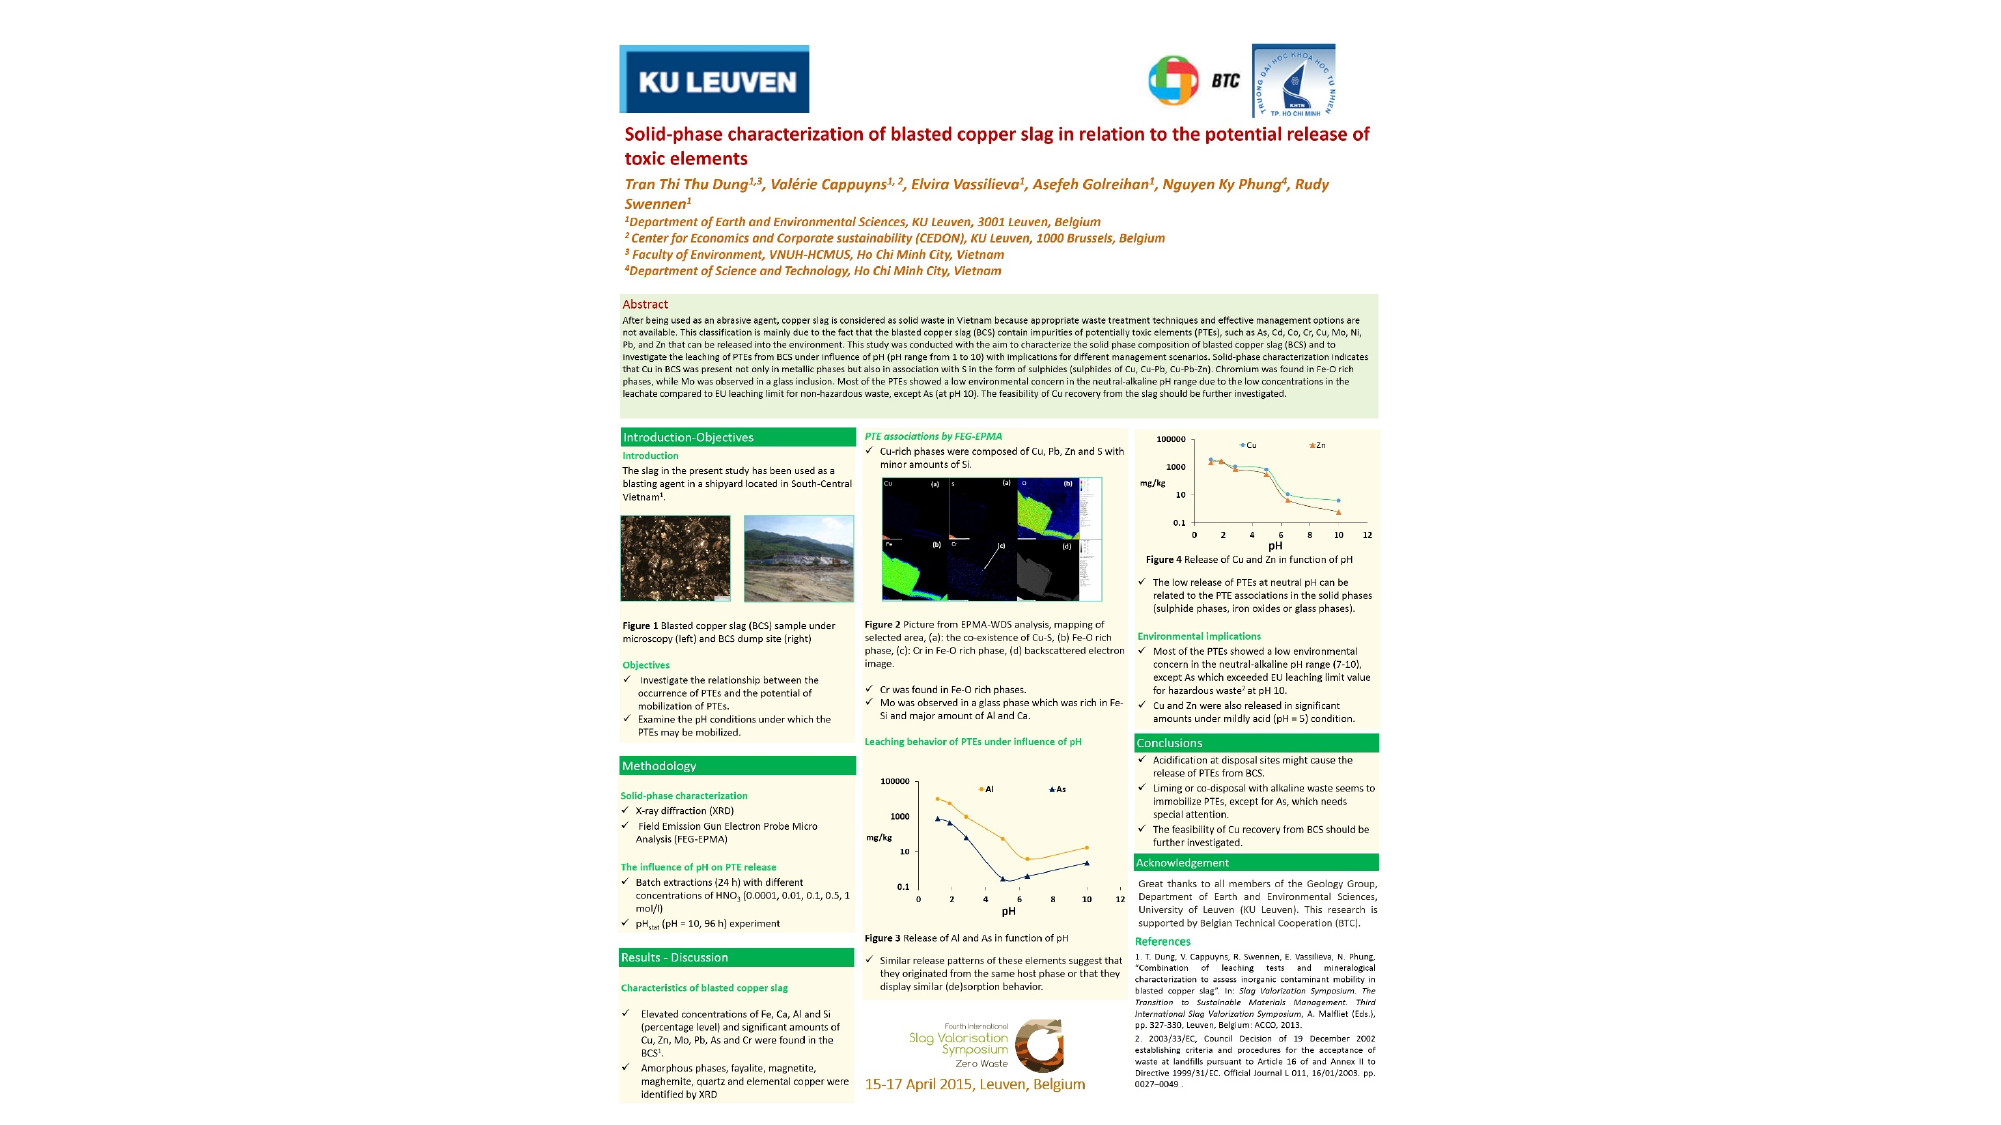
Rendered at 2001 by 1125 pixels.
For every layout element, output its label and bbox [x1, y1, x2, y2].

picture [596, 0, 1404, 1125]
